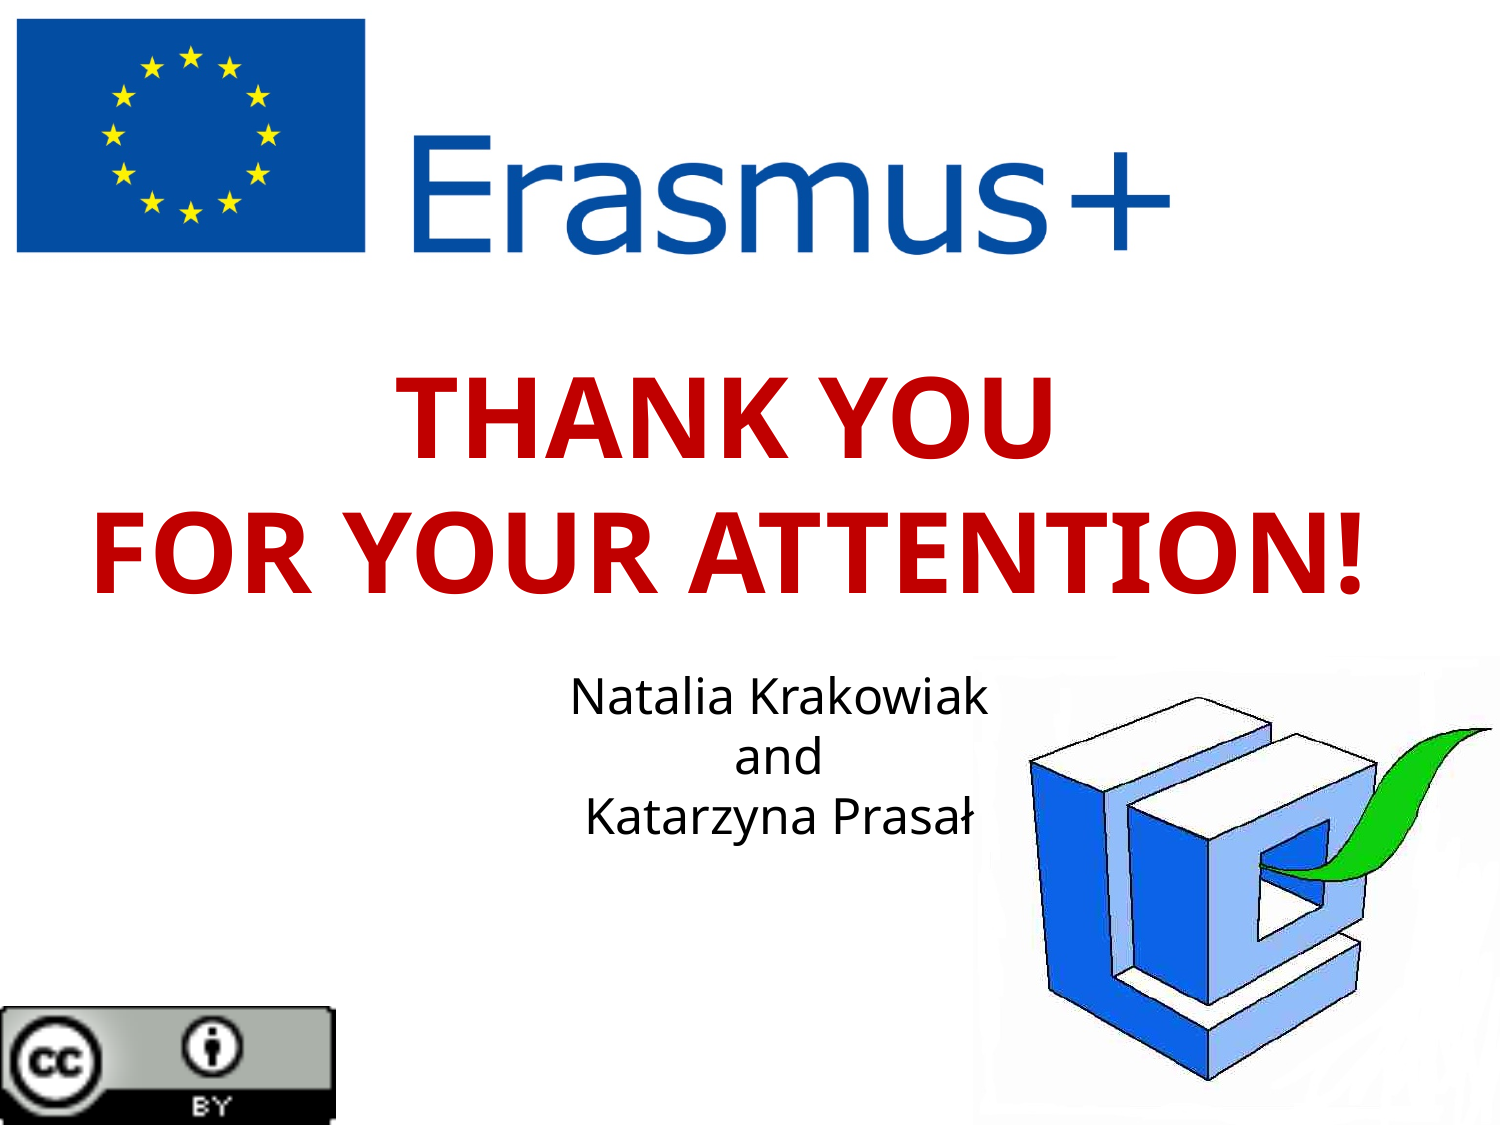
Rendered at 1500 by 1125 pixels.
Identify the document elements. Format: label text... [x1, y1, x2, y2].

picture [0, 1006, 336, 1125]
picture [0, 0, 1182, 271]
text_box THANK YOU FOR YOUR ATTENTION! [72, 338, 1412, 623]
picture [973, 656, 1500, 1125]
text_box Natalia Krakowiak and Katarzyna Prasał [419, 656, 971, 852]
